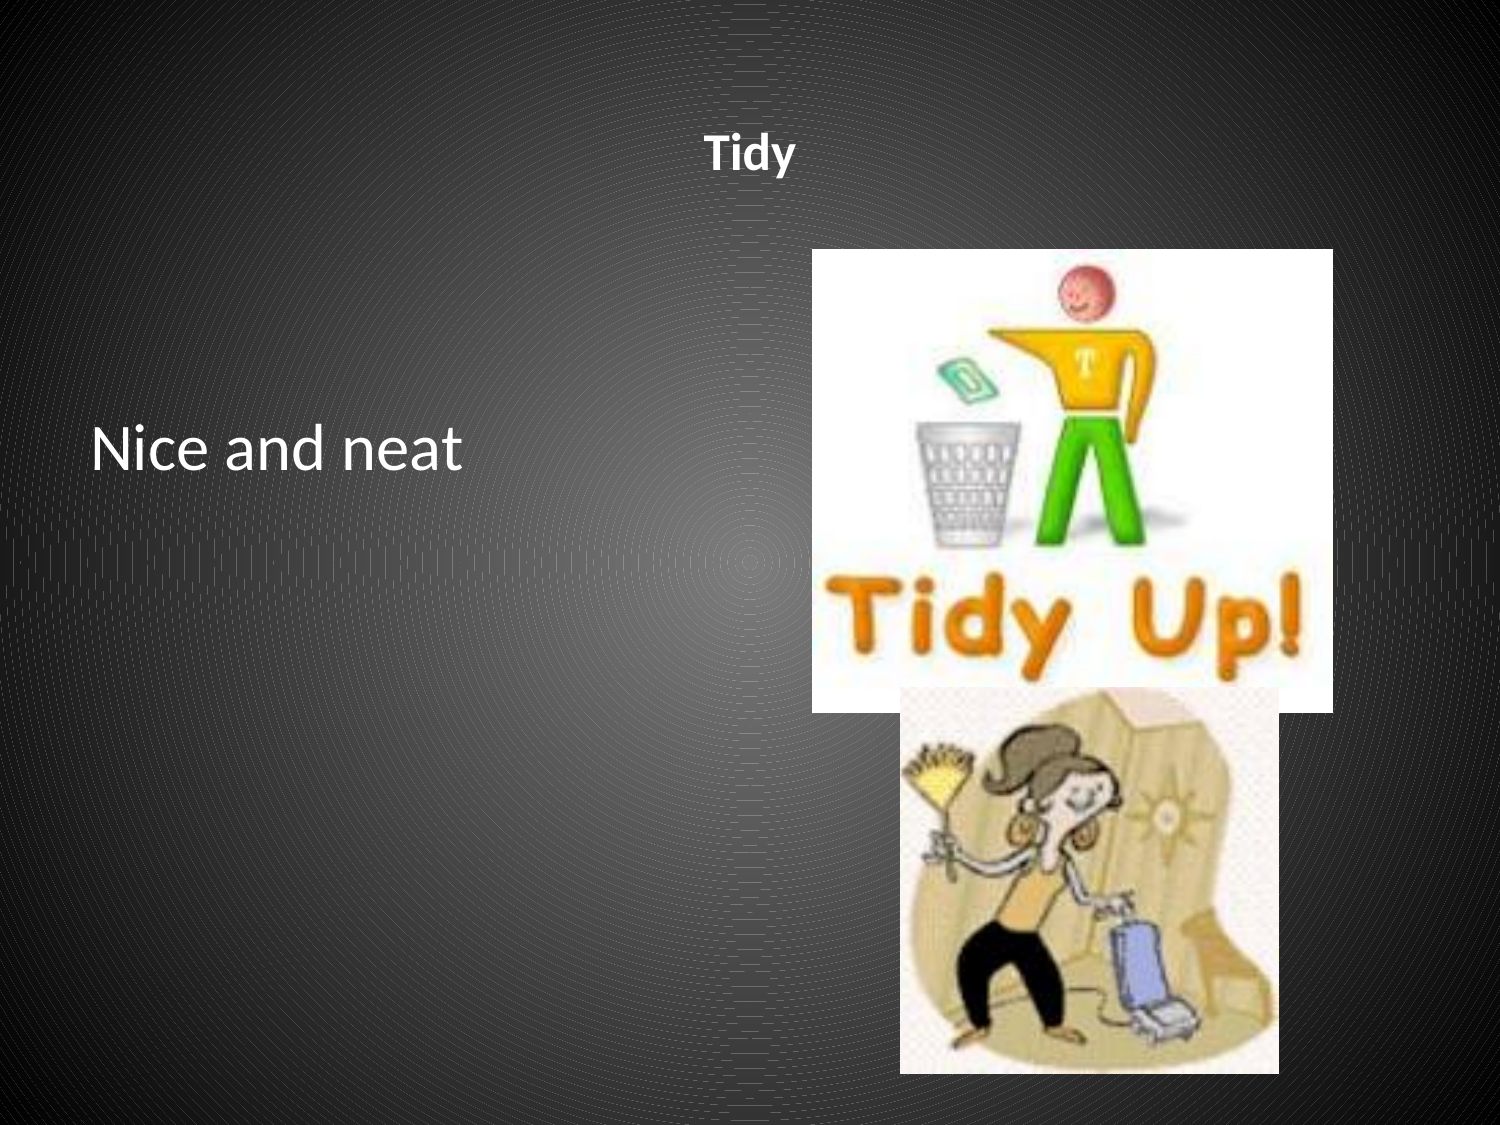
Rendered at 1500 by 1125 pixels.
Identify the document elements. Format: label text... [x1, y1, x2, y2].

list Nice and neat [75, 262, 738, 1005]
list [812, 249, 1334, 713]
title Tidy [75, 45, 1425, 233]
picture [899, 687, 1279, 1075]
